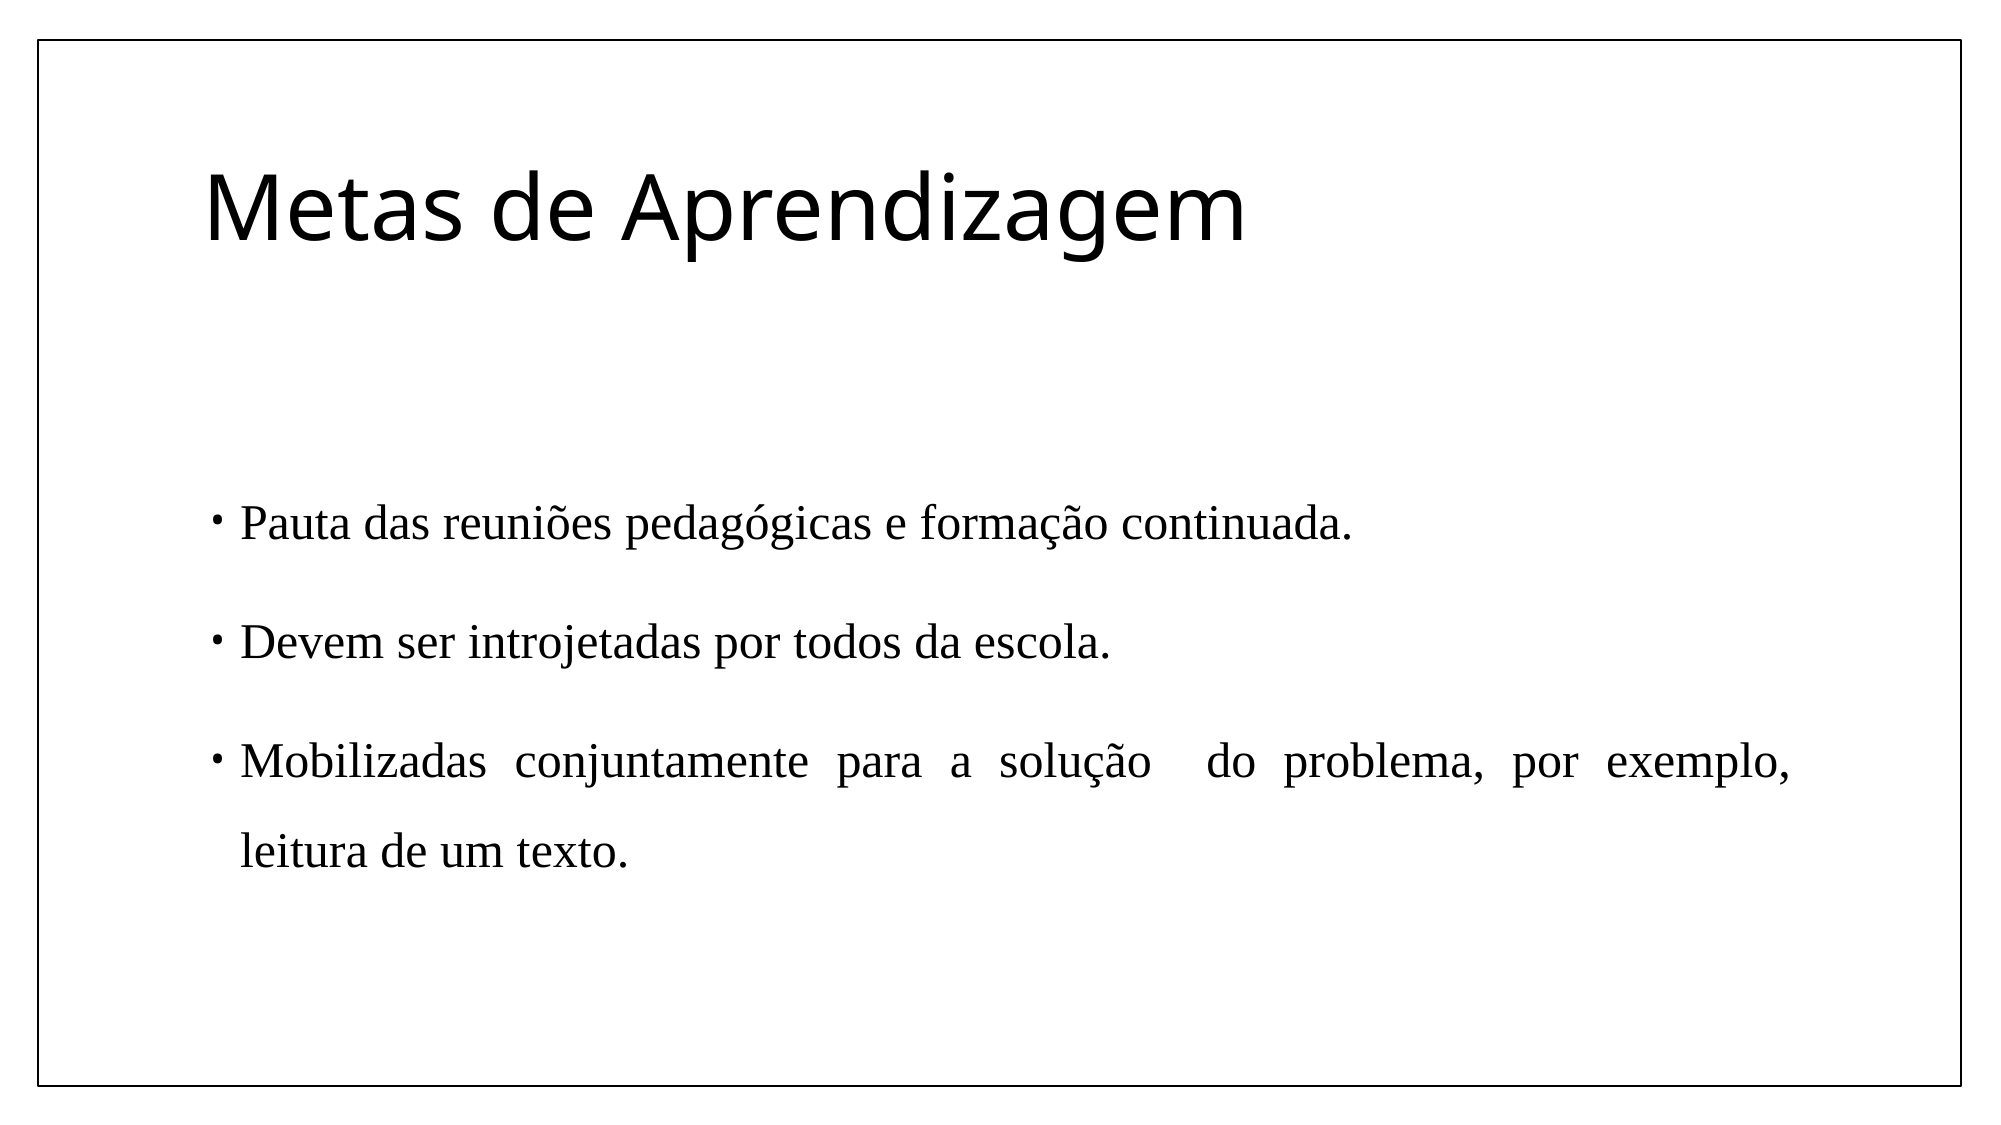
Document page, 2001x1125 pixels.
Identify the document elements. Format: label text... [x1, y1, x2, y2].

title Metas de Aprendizagem [187, 99, 1808, 323]
list Pauta das reuniões pedagógicas e formação continuada. Devem ser introjetadas por todos da escola. Mobilizadas conjuntamente para a solução do problema, por exemplo, leitura de um texto. [187, 337, 1808, 1000]
